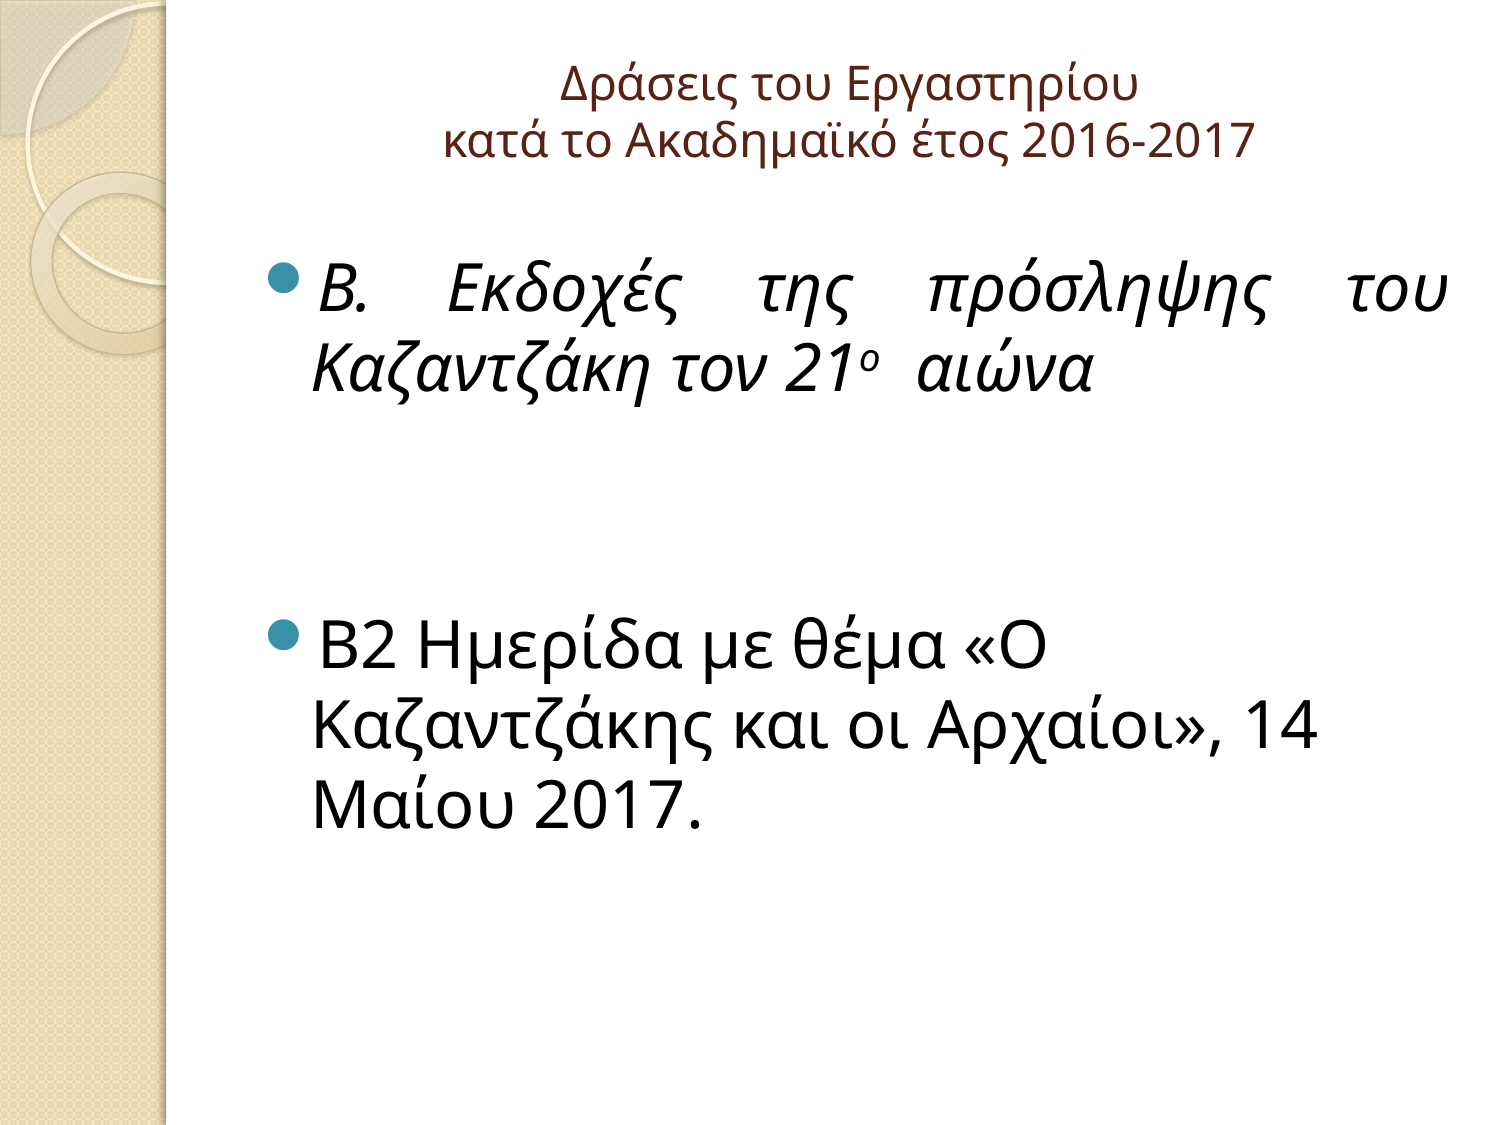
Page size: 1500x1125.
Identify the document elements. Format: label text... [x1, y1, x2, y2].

list Β. Εκδοχές της πρόσληψης του Καζαντζάκη τον 21ο αιώνα Β2 Ημερίδα με θέμα «Ο Καζαντζάκης και οι Αρχαίοι», 14 Μαίου 2017. [235, 237, 1466, 1025]
title Δράσεις του Εργαστηρίου κατά το Ακαδημαϊκό έτος 2016-2017 [235, 45, 1466, 233]
